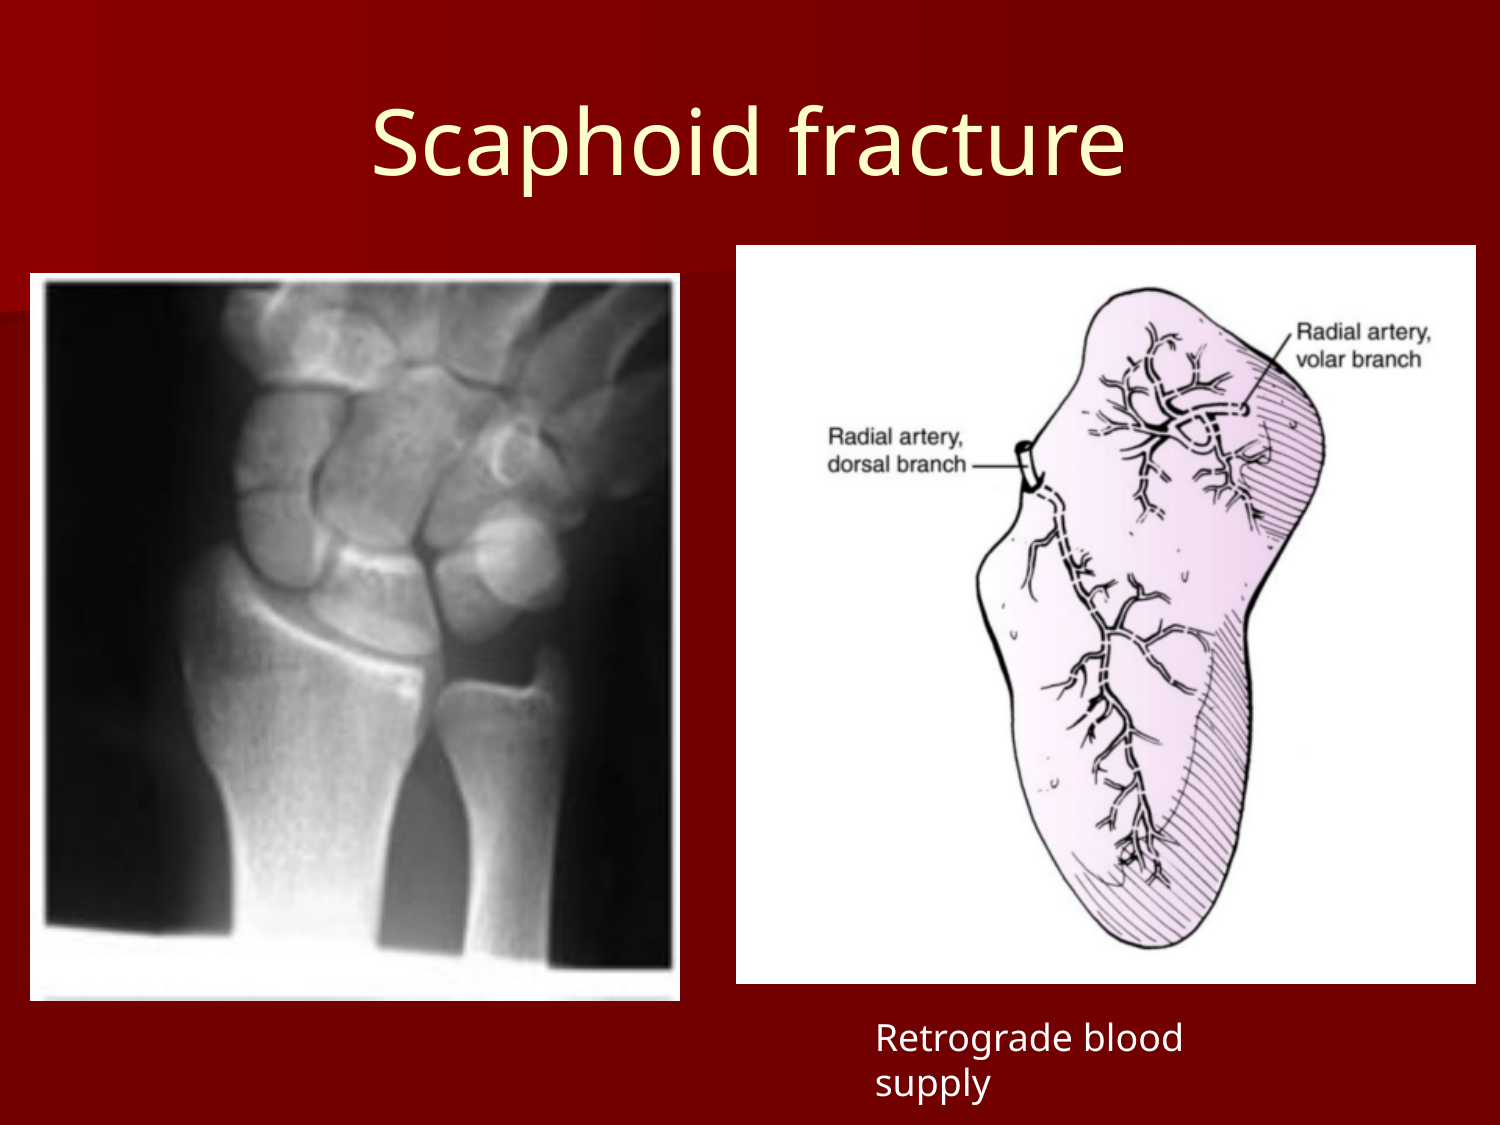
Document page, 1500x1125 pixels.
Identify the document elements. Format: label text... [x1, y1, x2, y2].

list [736, 245, 1476, 984]
picture [30, 272, 680, 1001]
title Scaphoid fracture [74, 44, 1426, 233]
text_box Retrograde blood supply [859, 1006, 1310, 1112]
